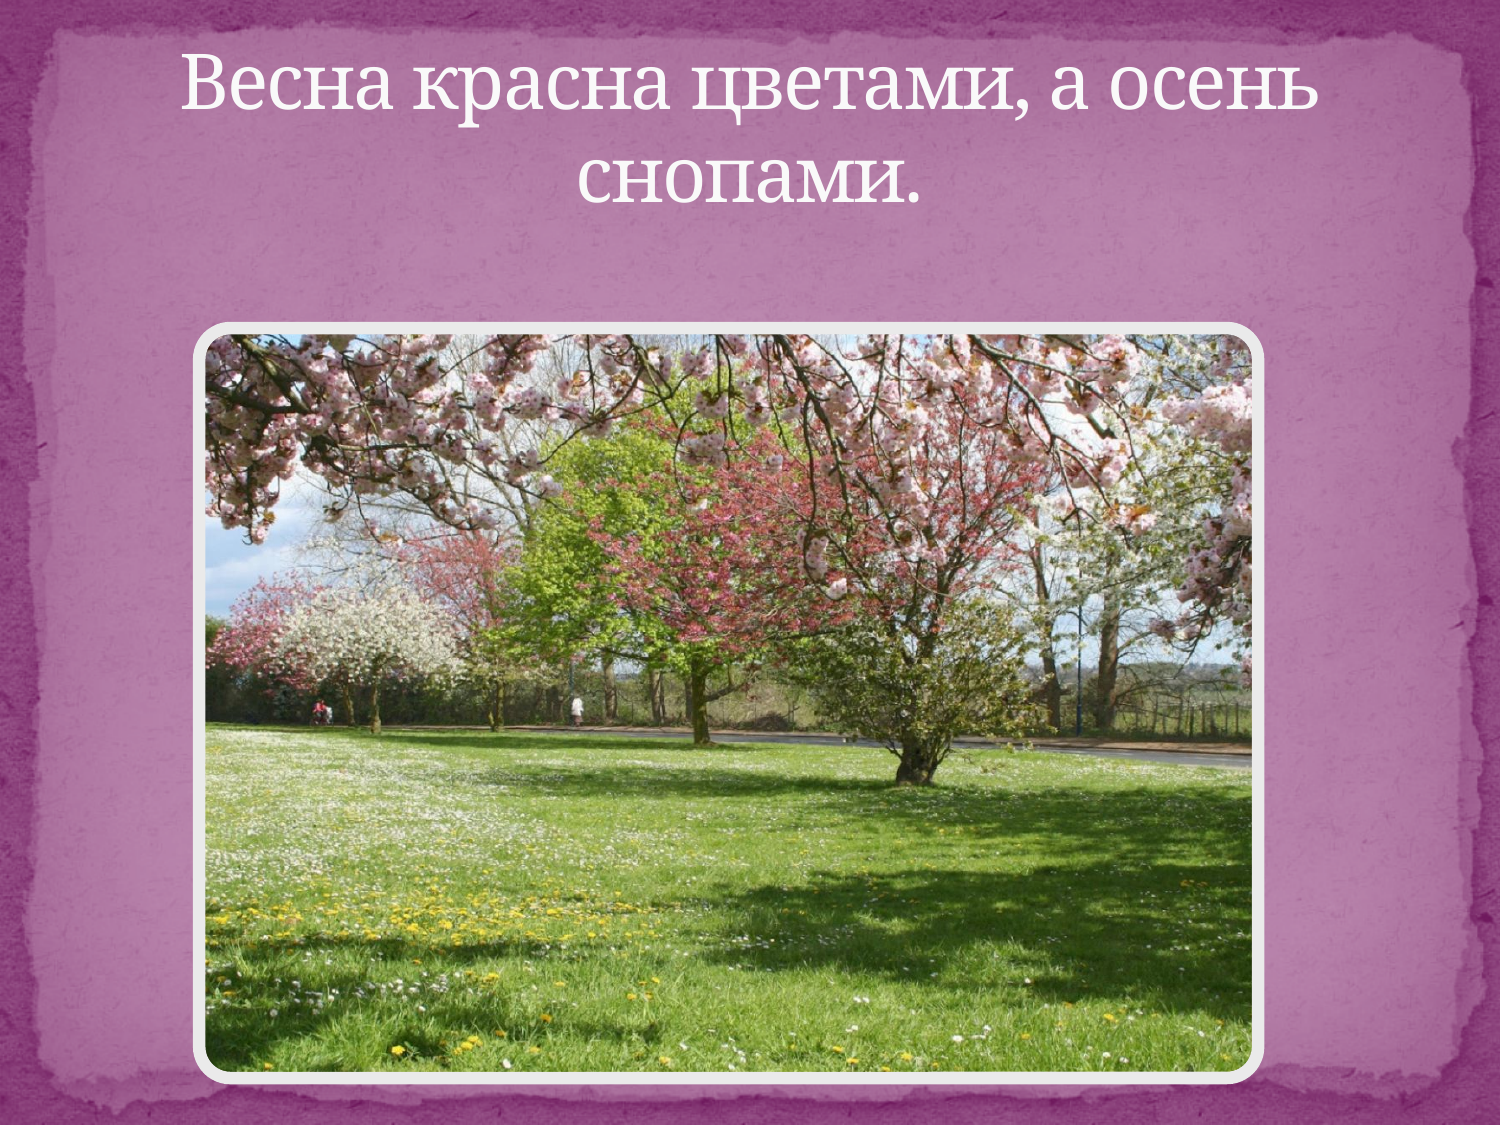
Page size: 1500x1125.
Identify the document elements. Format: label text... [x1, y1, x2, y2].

title Весна красна цветами, а осень снопами. [74, 24, 1425, 225]
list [202, 330, 1257, 1077]
